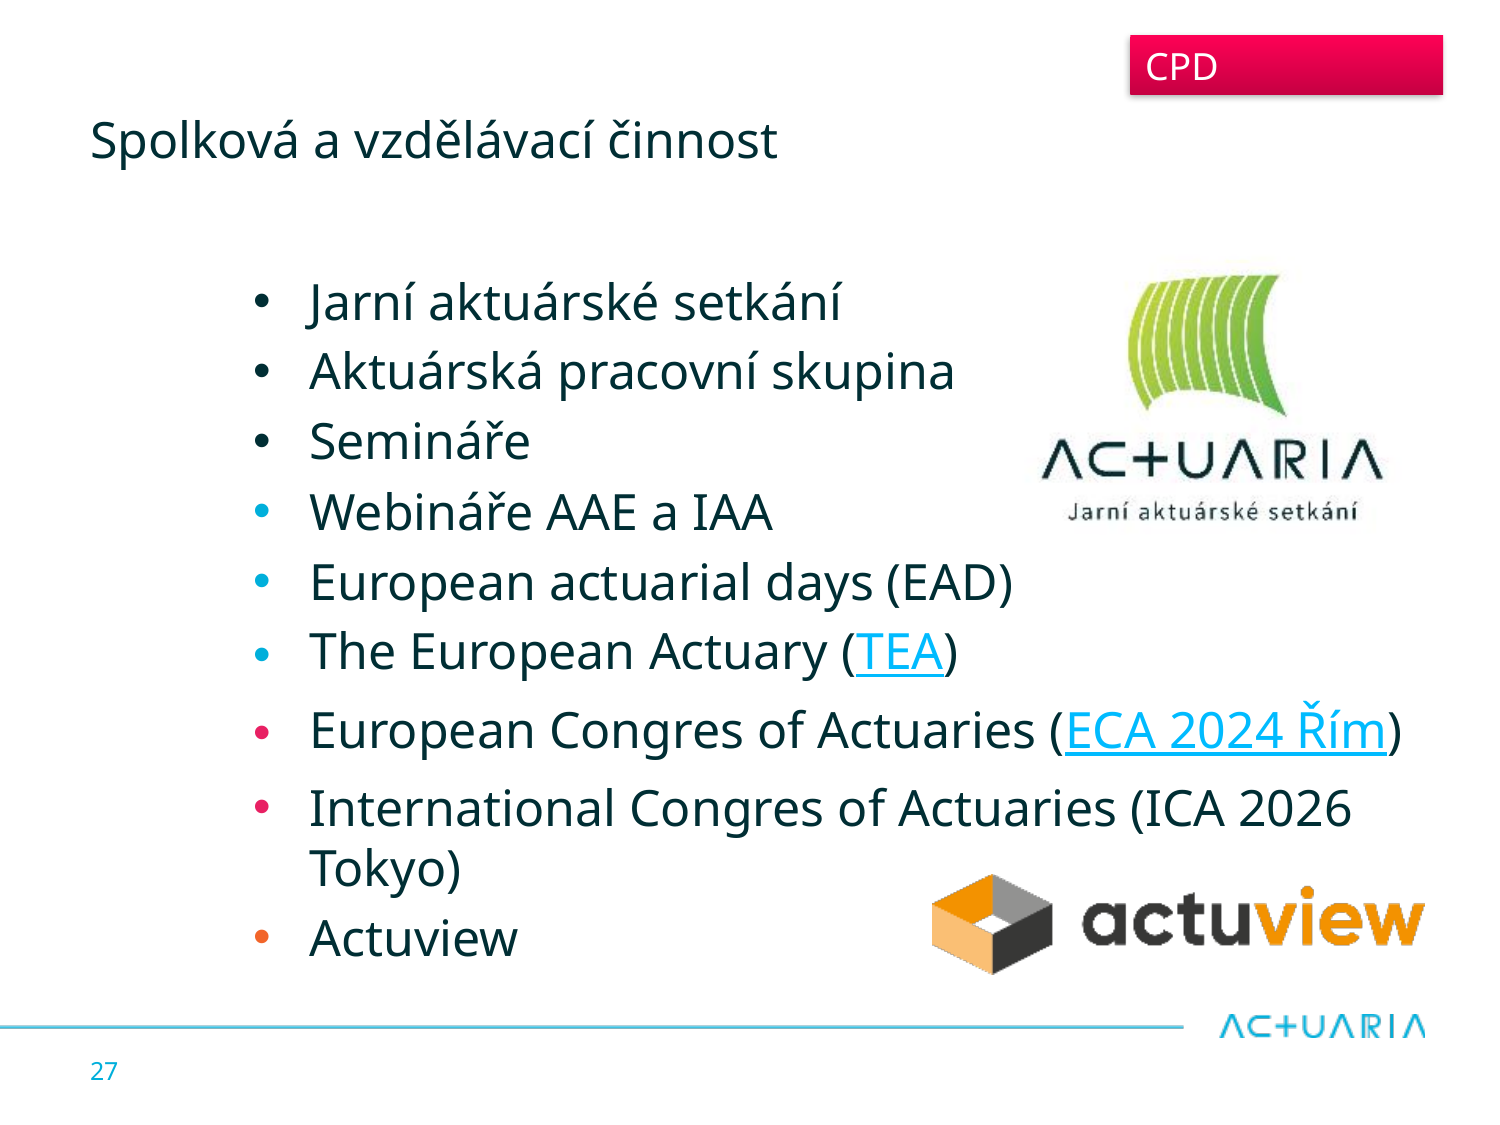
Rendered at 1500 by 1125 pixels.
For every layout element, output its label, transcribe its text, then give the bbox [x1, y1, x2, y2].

title Spolková a vzdělávací činnost [75, 45, 1425, 233]
text_box CPD [1130, 35, 1444, 95]
list Jarní aktuárské setkání Aktuárská pracovní skupina Semináře Webináře AAE a IAA European actuarial days (EAD) The European Actuary (TEA) European Congres of Actuaries (ECA 2024 Řím) International Congres of Actuaries (ICA 2026 Tokyo) Actuview [238, 262, 1425, 1005]
picture [932, 873, 1426, 976]
picture [1000, 232, 1426, 563]
slide_number 27 [75, 1042, 425, 1103]
